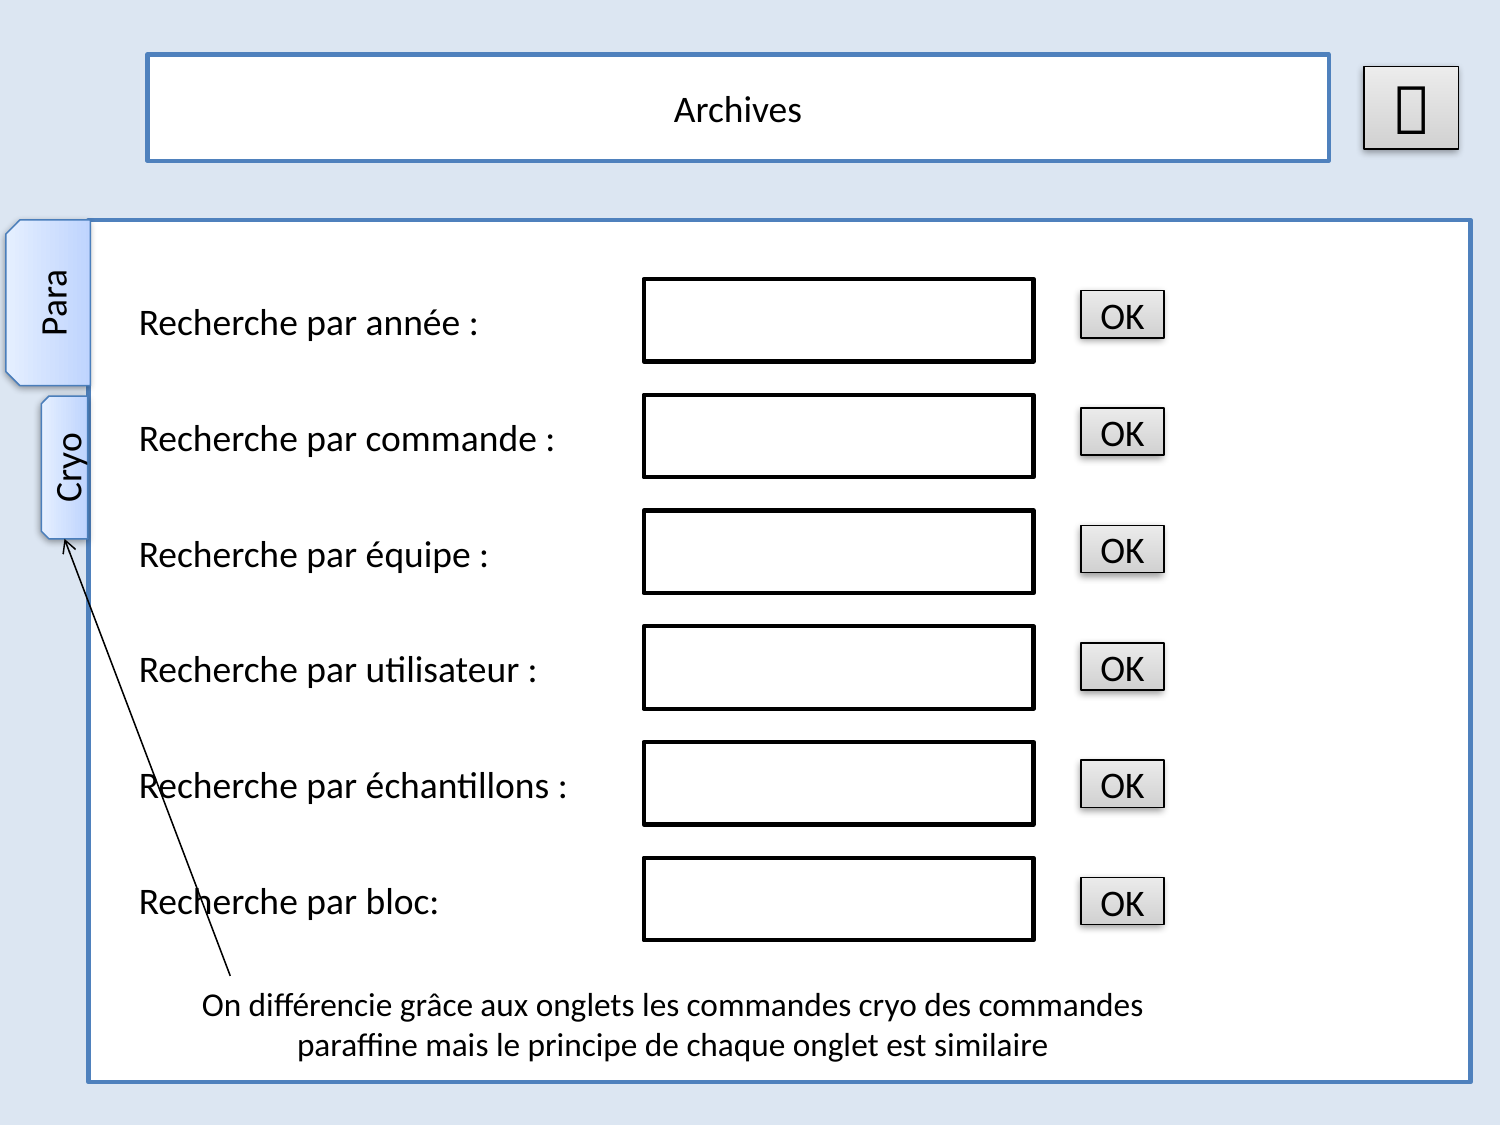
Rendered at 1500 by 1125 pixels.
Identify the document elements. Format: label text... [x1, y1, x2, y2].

text_box OK [1080, 290, 1165, 339]
text_box [642, 856, 1036, 942]
text_box [86, 218, 1473, 1084]
text_box Recherche par commande : [123, 406, 597, 467]
text_box OK [1080, 642, 1165, 691]
text_box Archives [145, 52, 1331, 163]
text_box Recherche par utilisateur : [236, 638, 597, 698]
text_box [642, 624, 1036, 711]
text_box [642, 740, 1036, 827]
text_box [642, 277, 1036, 364]
text_box Recherche par année : [123, 290, 538, 351]
text_box  [1363, 66, 1459, 150]
text_box Recherche par bloc: [236, 869, 597, 930]
text_box [642, 508, 1036, 595]
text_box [64, 538, 231, 977]
text_box On différencie grâce aux onglets les commandes cryo des commandes paraffine mais le principe de chaque onglet est similaire [123, 975, 1223, 1071]
text_box Cryo [40, 395, 89, 540]
text_box OK [1080, 407, 1165, 456]
text_box OK [1080, 877, 1165, 925]
text_box Recherche par échantillons : [236, 753, 597, 814]
text_box [642, 393, 1036, 479]
text_box Para [5, 219, 92, 387]
text_box Recherche par équipe : [123, 522, 597, 582]
text_box OK [1080, 525, 1165, 573]
text_box OK [1080, 759, 1165, 808]
